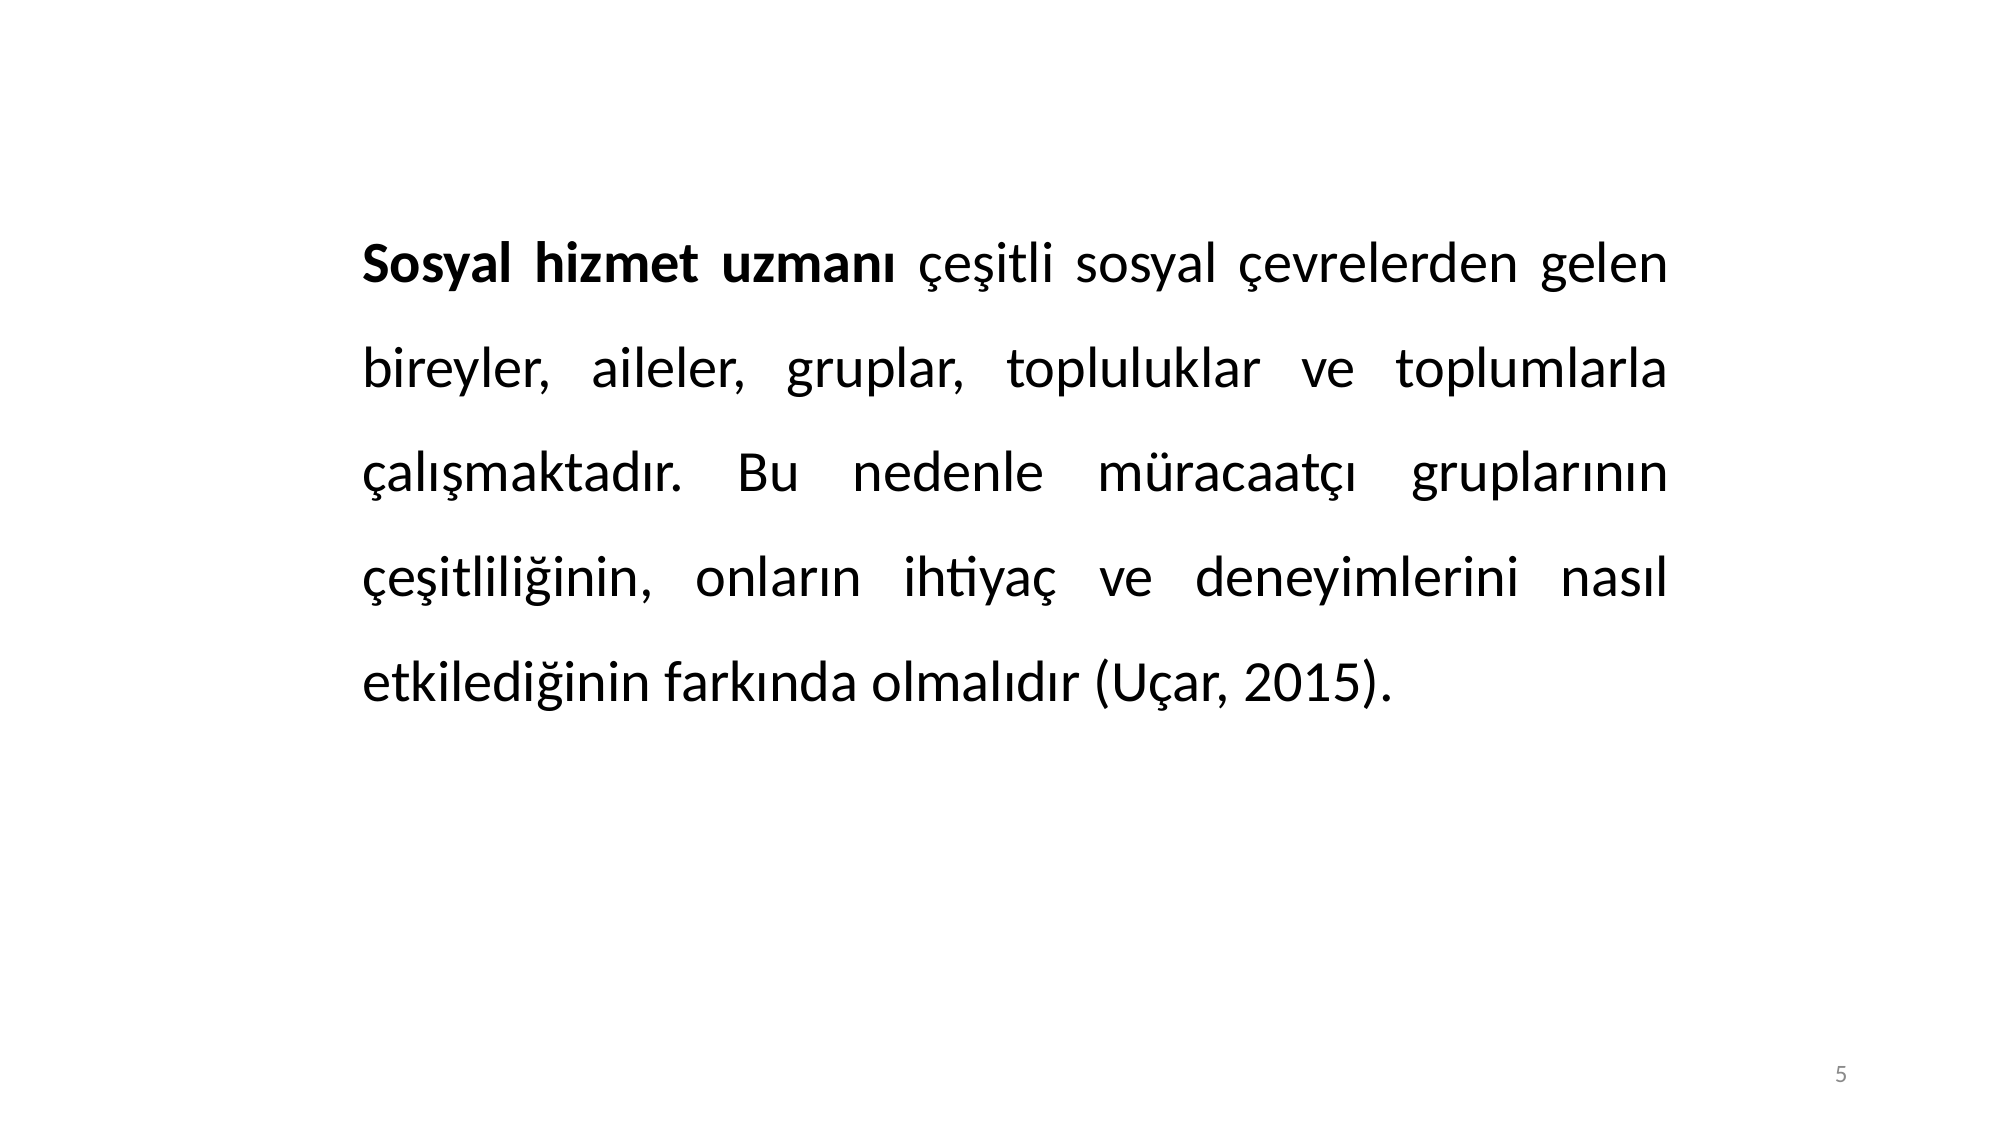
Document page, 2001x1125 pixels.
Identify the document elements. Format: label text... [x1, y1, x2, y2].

list Sosyal hizmet uzmanı çeşitli sosyal çevrelerden gelen bireyler, aileler, gruplar, topluluklar ve toplumlarla çalışmaktadır. Bu nedenle müracaatçı gruplarının çeşitliliğinin, onların ihtiyaç ve deneyimlerini nasıl etkilediğinin farkında olmalıdır (Uçar, 2015). [347, 181, 1685, 796]
slide_number 5 [1412, 1042, 1863, 1103]
